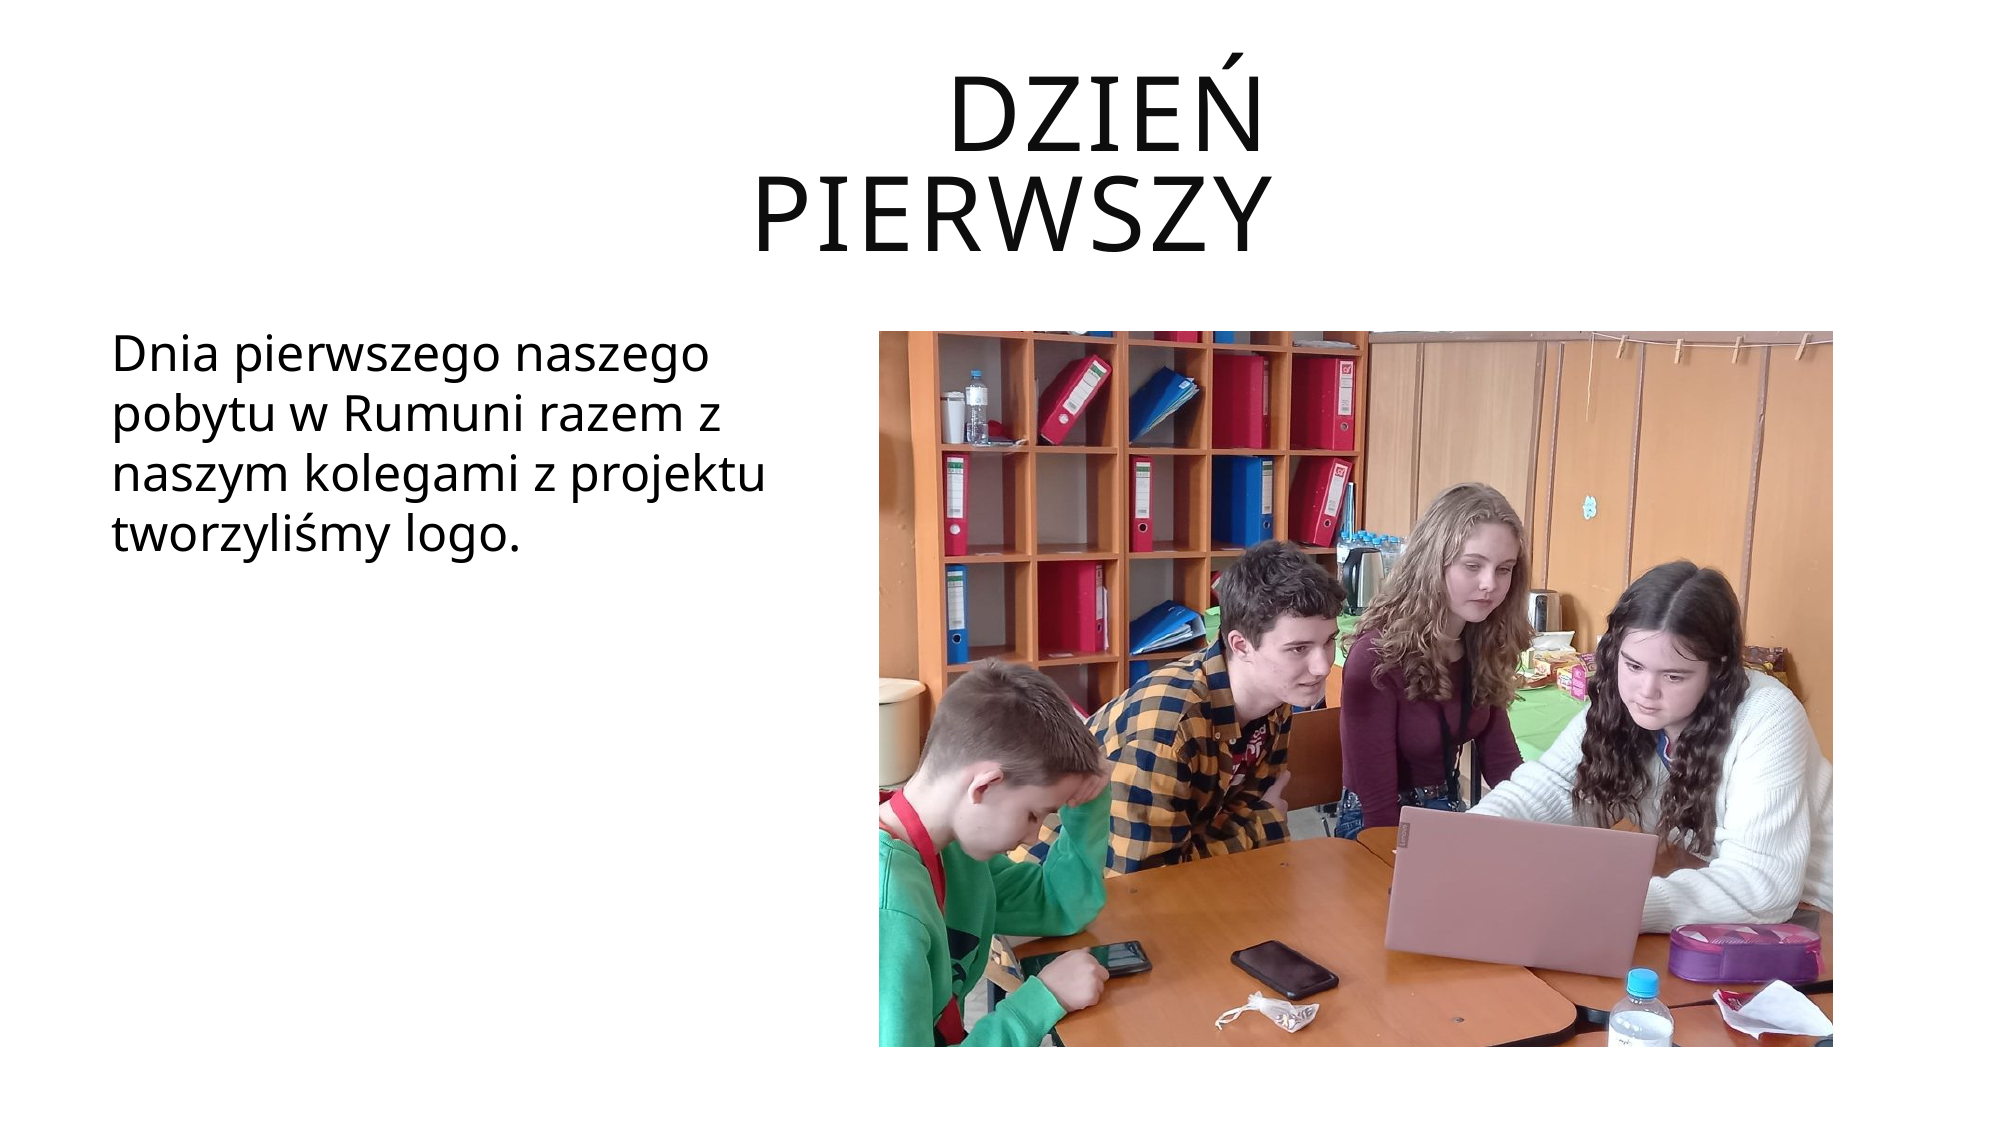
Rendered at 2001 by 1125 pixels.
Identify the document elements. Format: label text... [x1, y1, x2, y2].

text_box Dnia pierwszego naszego pobytu w Rumuni razem z naszym kolegami z projektu tworzyliśmy logo. [97, 314, 828, 569]
title Dzień pierwszy [668, 51, 1289, 292]
picture [879, 331, 1833, 1047]
